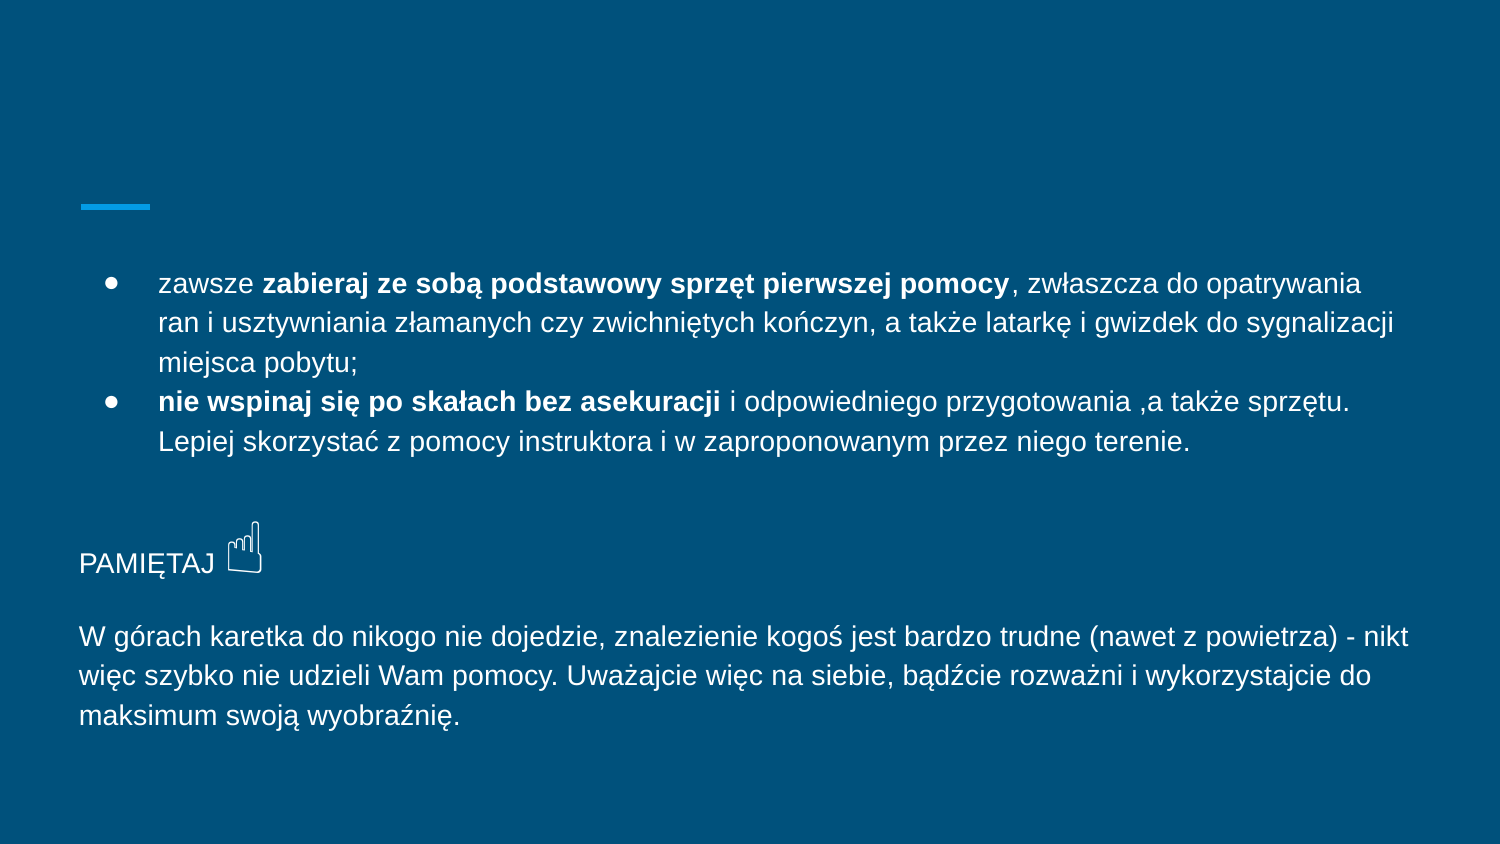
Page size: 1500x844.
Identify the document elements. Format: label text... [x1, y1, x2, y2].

list zawsze zabieraj ze sobą podstawowy sprzęt pierwszej pomocy, zwłaszcza do opatrywania ran i usztywniania złamanych czy zwichniętych kończyn, a także latarkę i gwizdek do sygnalizacji miejsca pobytu; nie wspinaj się po skałach bez asekuracji i odpowiedniego przygotowania ,a także sprzętu. Lepiej skorzystać z pomocy instruktora i w zaproponowanym przez niego terenie. PAMIĘTAJ ☝ W górach karetka do nikogo nie dojedzie, znalezienie kogoś jest bardzo trudne (nawet z powietrza) - nikt więc szybko nie udzieli Wam pomocy. Uważajcie więc na siebie, bądźcie rozważni i wykorzystajcie do maksimum swoją wyobraźnię. [63, 244, 1437, 750]
